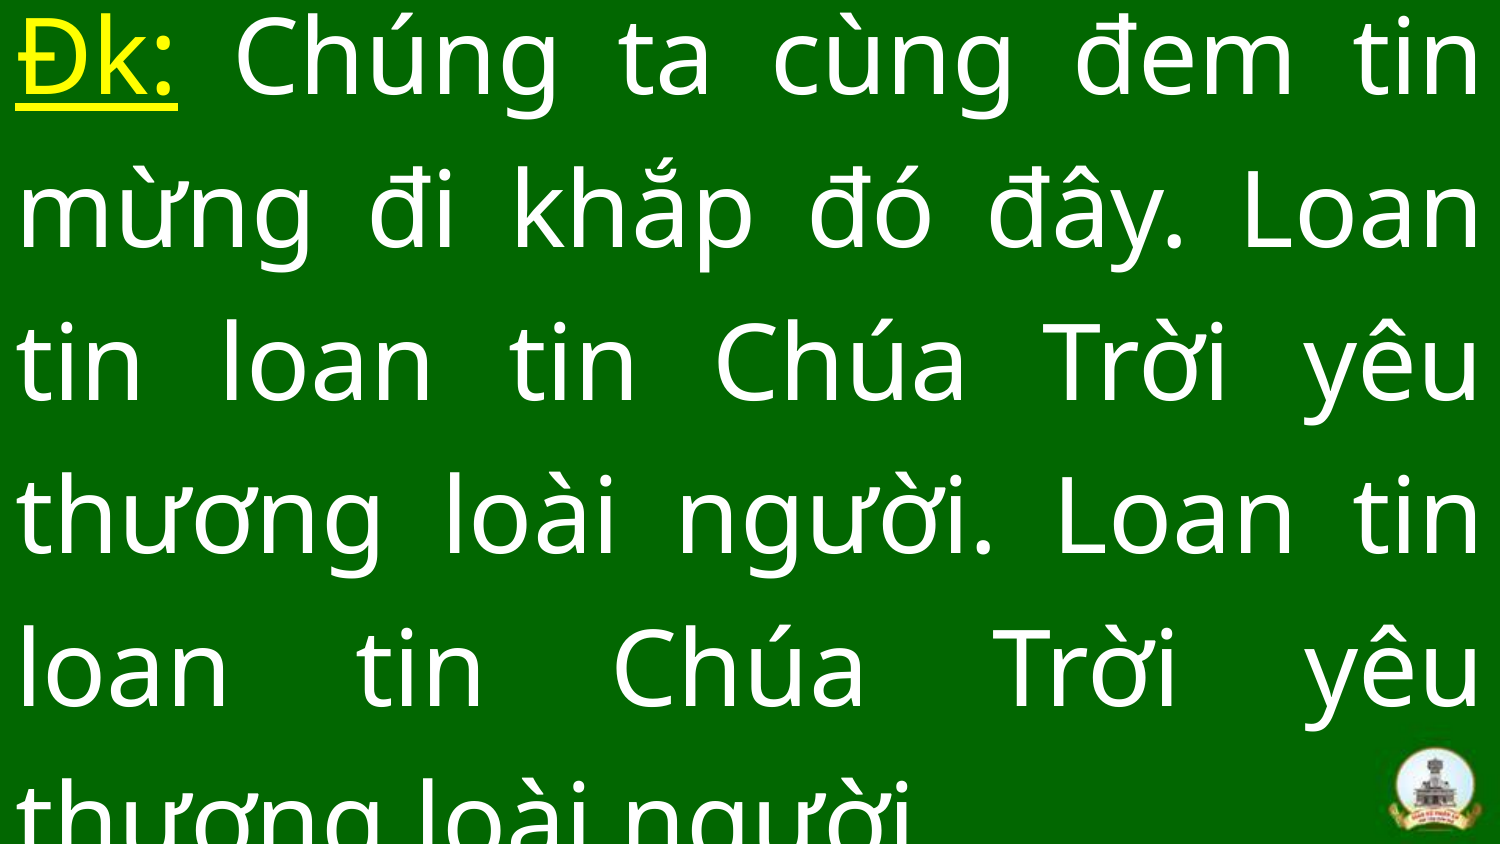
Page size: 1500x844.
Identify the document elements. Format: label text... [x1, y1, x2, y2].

title Đk: Chúng ta cùng đem tin mừng đi khắp đó đây. Loan tin loan tin Chúa Trời yêu thương loài người. Loan tin loan tin Chúa Trời yêu thương loài người. [0, 0, 1500, 844]
